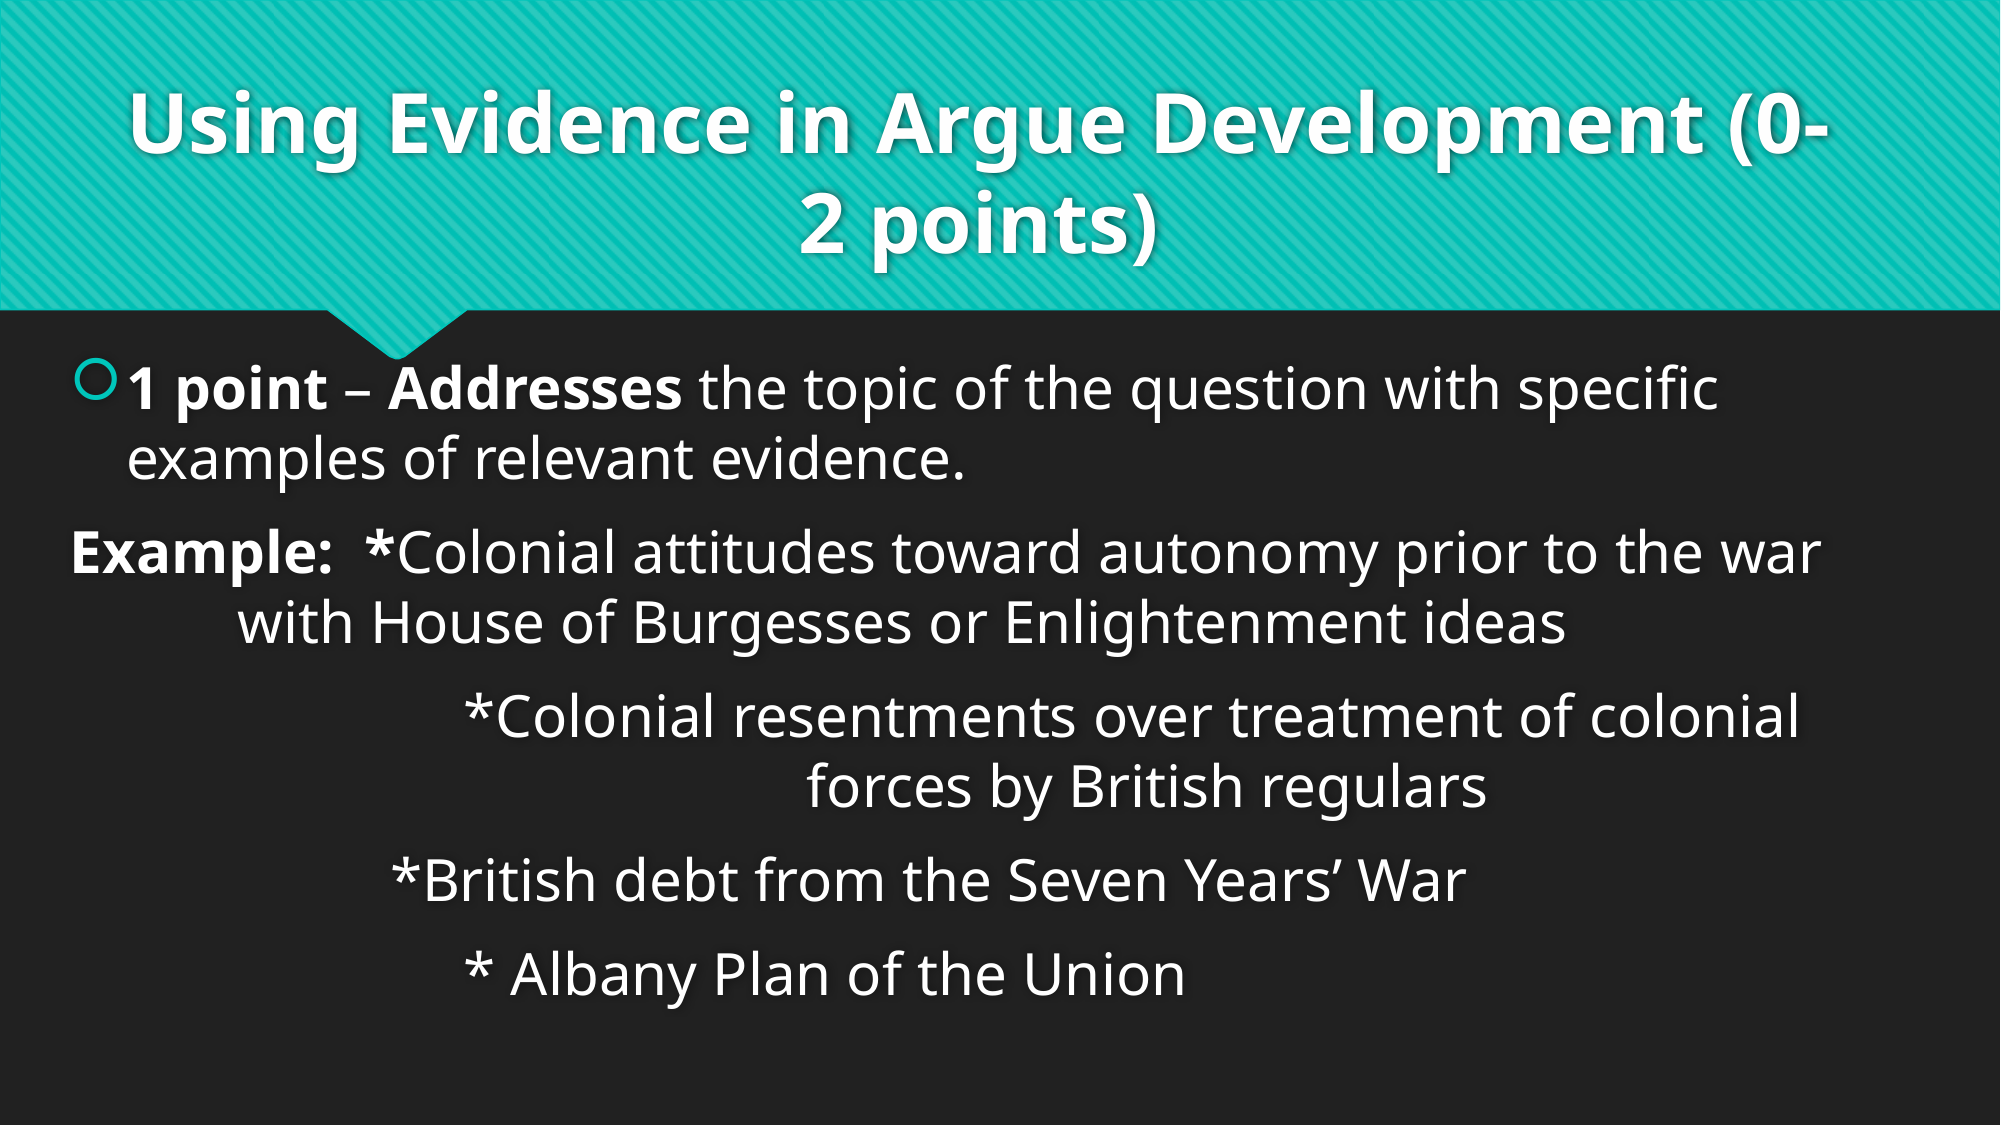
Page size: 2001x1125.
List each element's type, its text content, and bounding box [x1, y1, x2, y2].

list 1 point – Addresses the topic of the question with specific examples of relevant evidence. Example: *Colonial attitudes toward autonomy prior to the war with House of Burgesses or Enlightenment ideas *Colonial resentments over treatment of colonial forces by British regulars *British debt from the Seven Years’ War * Albany Plan of the Union [54, 277, 1957, 1082]
title Using Evidence in Argue Development (0-2 points) [95, 48, 1863, 271]
